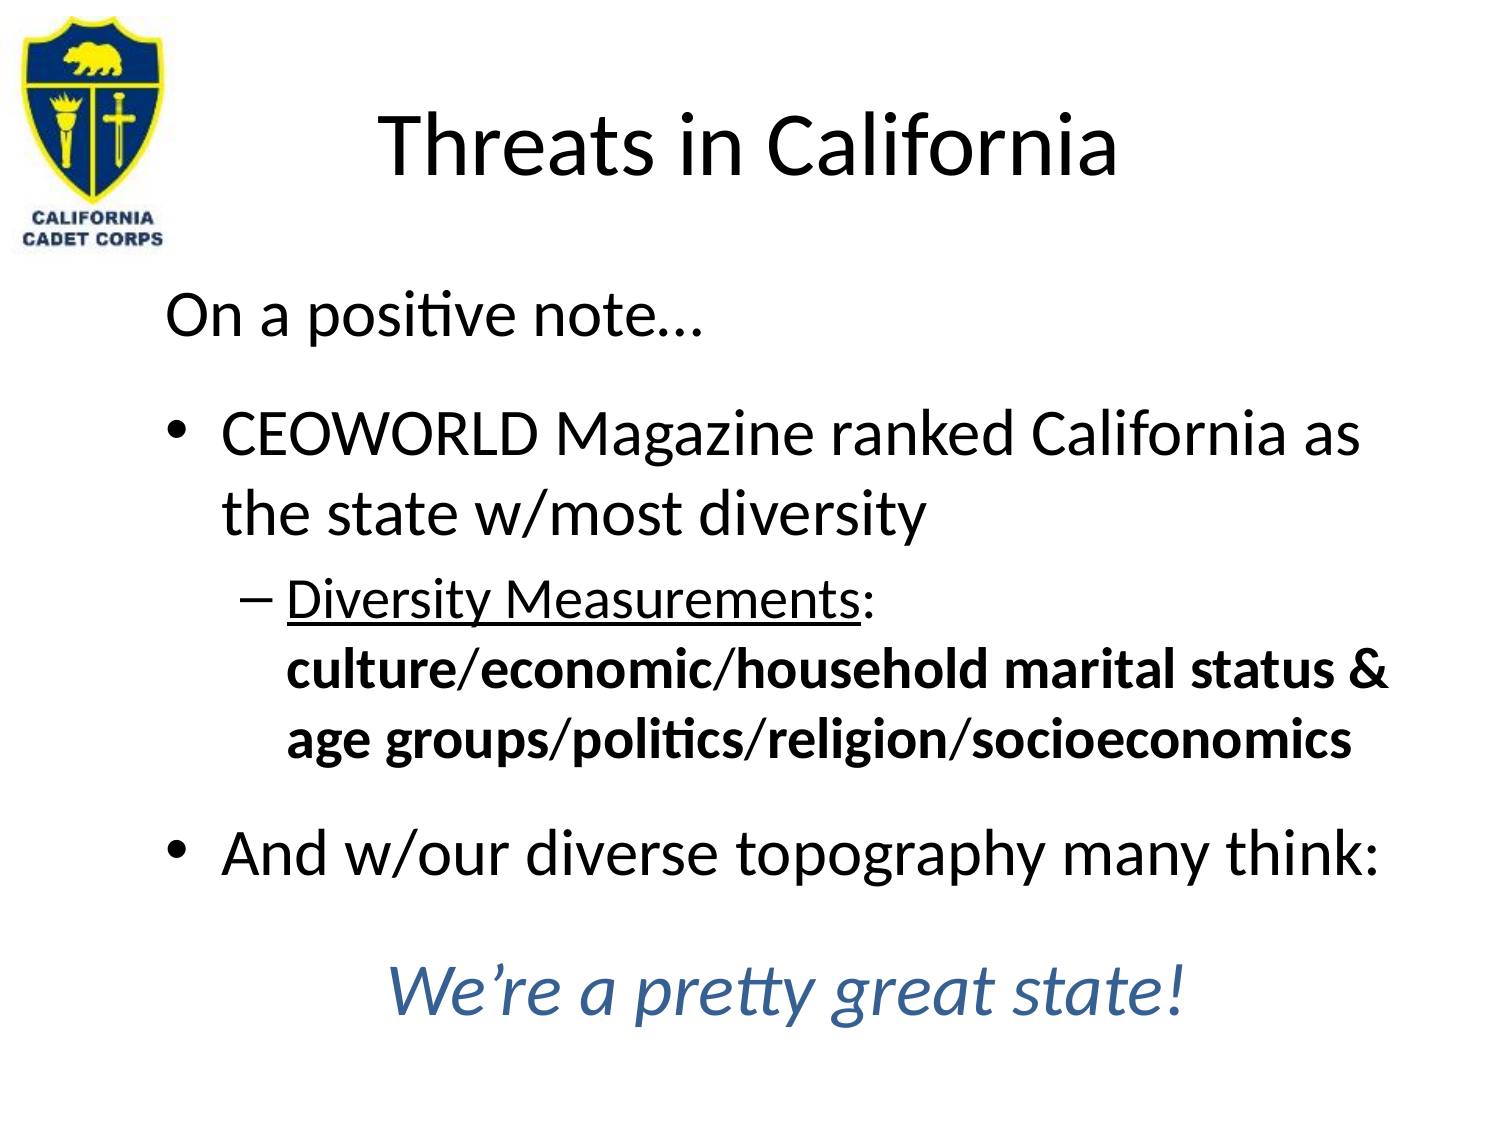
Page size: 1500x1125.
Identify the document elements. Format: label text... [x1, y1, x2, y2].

list On a positive note… CEOWORLD Magazine ranked California as the state w/most diversity Diversity Measurements: culture/economic/household marital status & age groups/politics/religion/socioeconomics And w/our diverse topography many think: We’re a pretty great state! [150, 262, 1425, 1100]
title Threats in California [162, 45, 1338, 233]
picture [0, 16, 186, 261]
